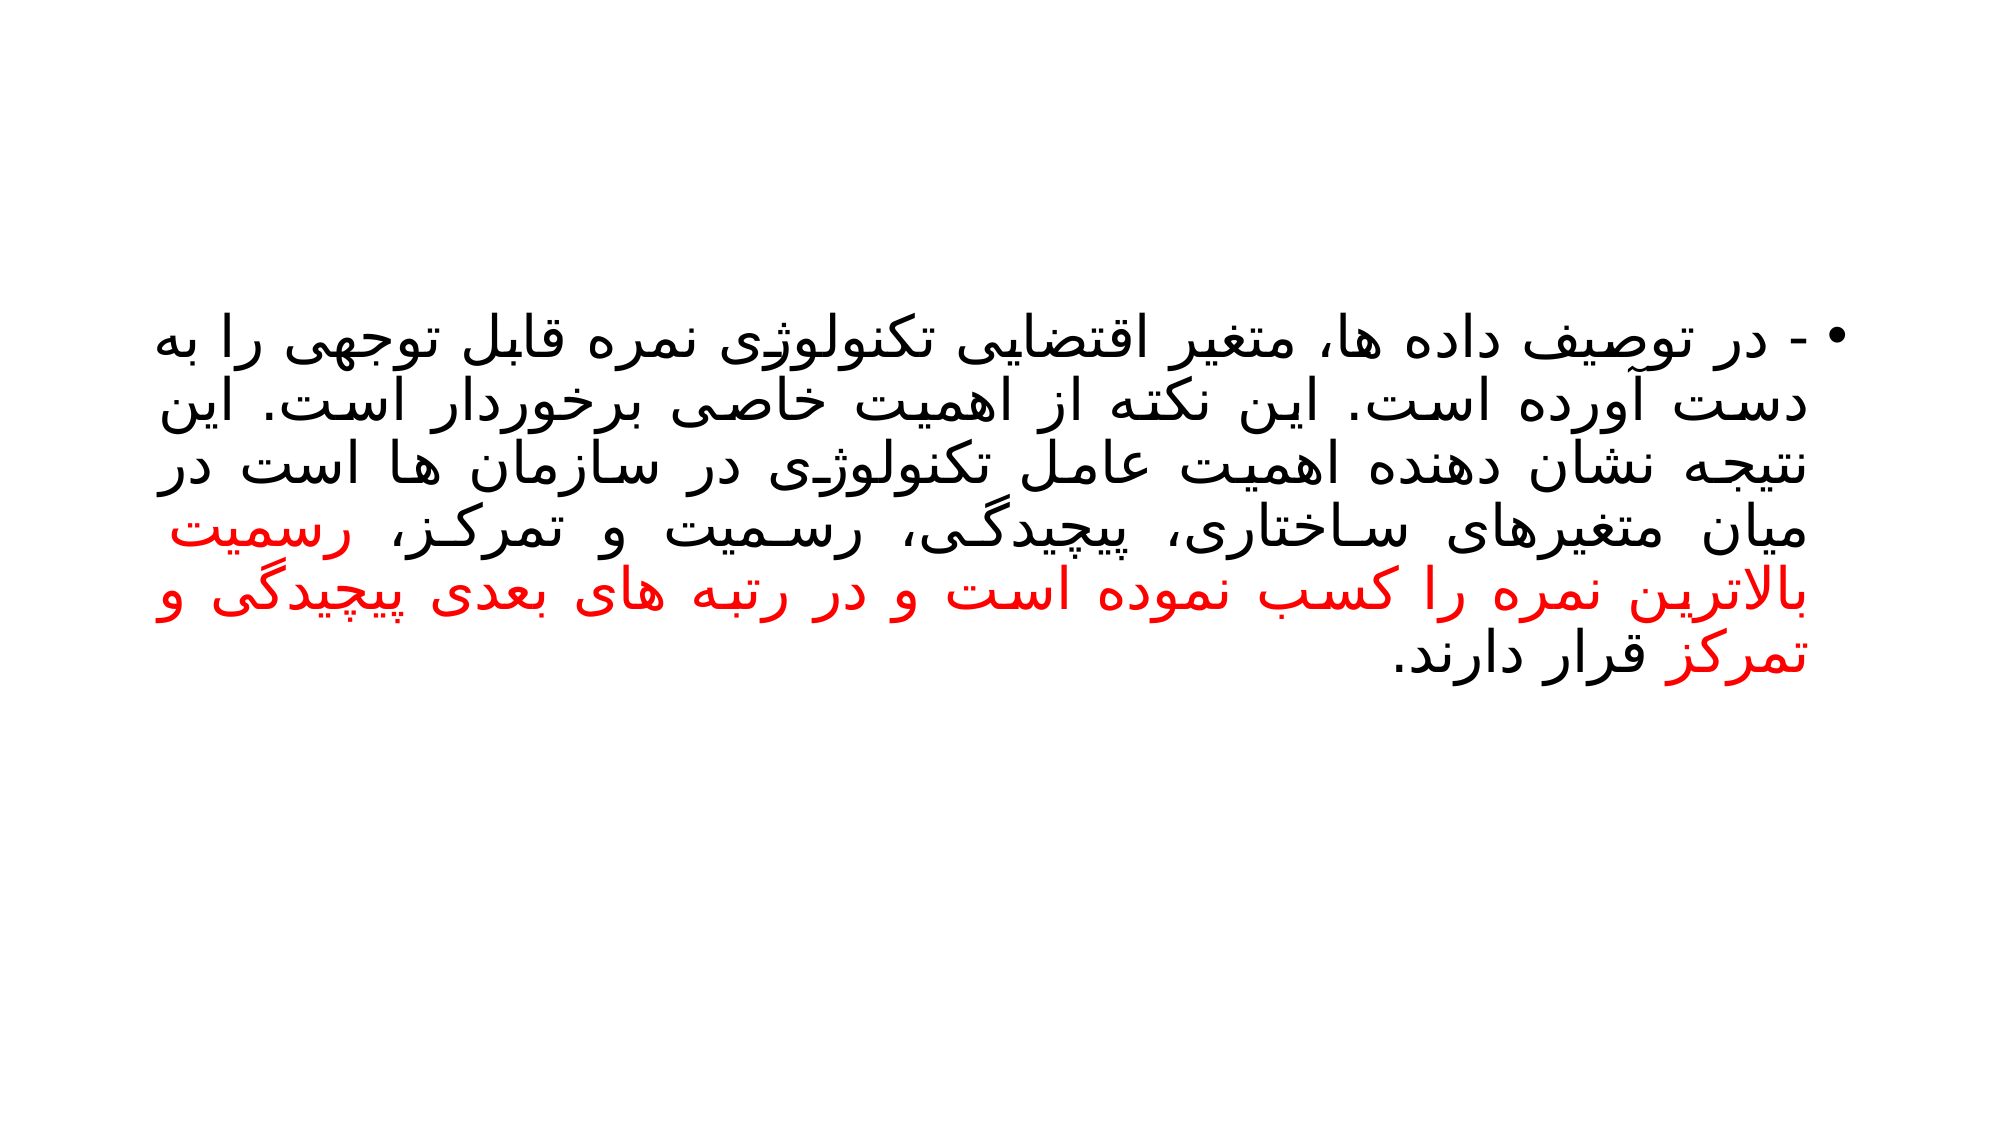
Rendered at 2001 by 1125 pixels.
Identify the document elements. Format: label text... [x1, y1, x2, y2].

list - در توصیف داده ها، متغیر اقتضایی تکنولوژی نمره قابل توجهی را به دست آورده است. این نکته از اهمیت خاصی برخوردار است. این نتیجه نشان دهنده اهمیت عامل تکنولوژی در سازمان ها است در میان متغیرهای ساختاری، پیچیدگی، رسمیت و تمرکز، رسمیت بالاترین نمره را کسب نموده است و در رتبه های بعدی پیچیدگی و تمرکز قرار دارند. [137, 299, 1863, 1014]
